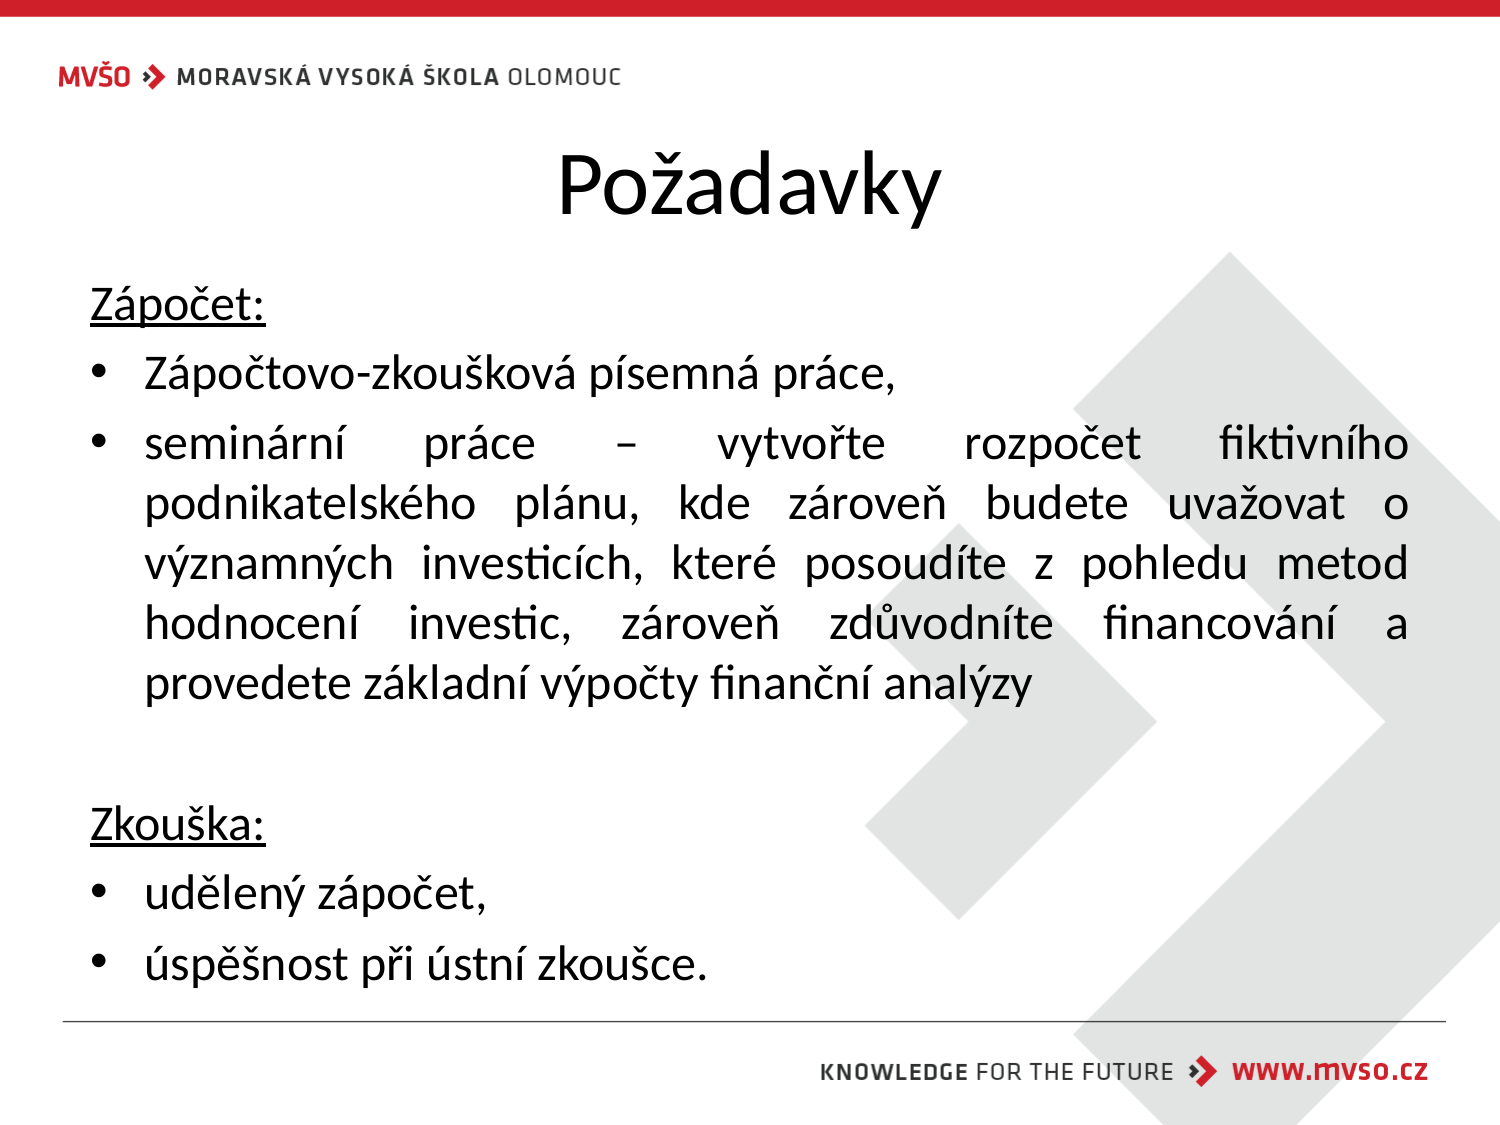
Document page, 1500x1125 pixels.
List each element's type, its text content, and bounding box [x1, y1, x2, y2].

title Požadavky [75, 79, 1425, 262]
list Zápočet: Zápočtovo-zkoušková písemná práce, seminární práce – vytvořte rozpočet fiktivního podnikatelského plánu, kde zároveň budete uvažovat o významných investicích, které posoudíte z pohledu metod hodnocení investic, zároveň zdůvodníte financování a provedete základní výpočty finanční analýzy Zkouška: udělený zápočet, úspěšnost při ústní zkoušce. [75, 262, 1425, 1005]
picture [0, 0, 1500, 1125]
